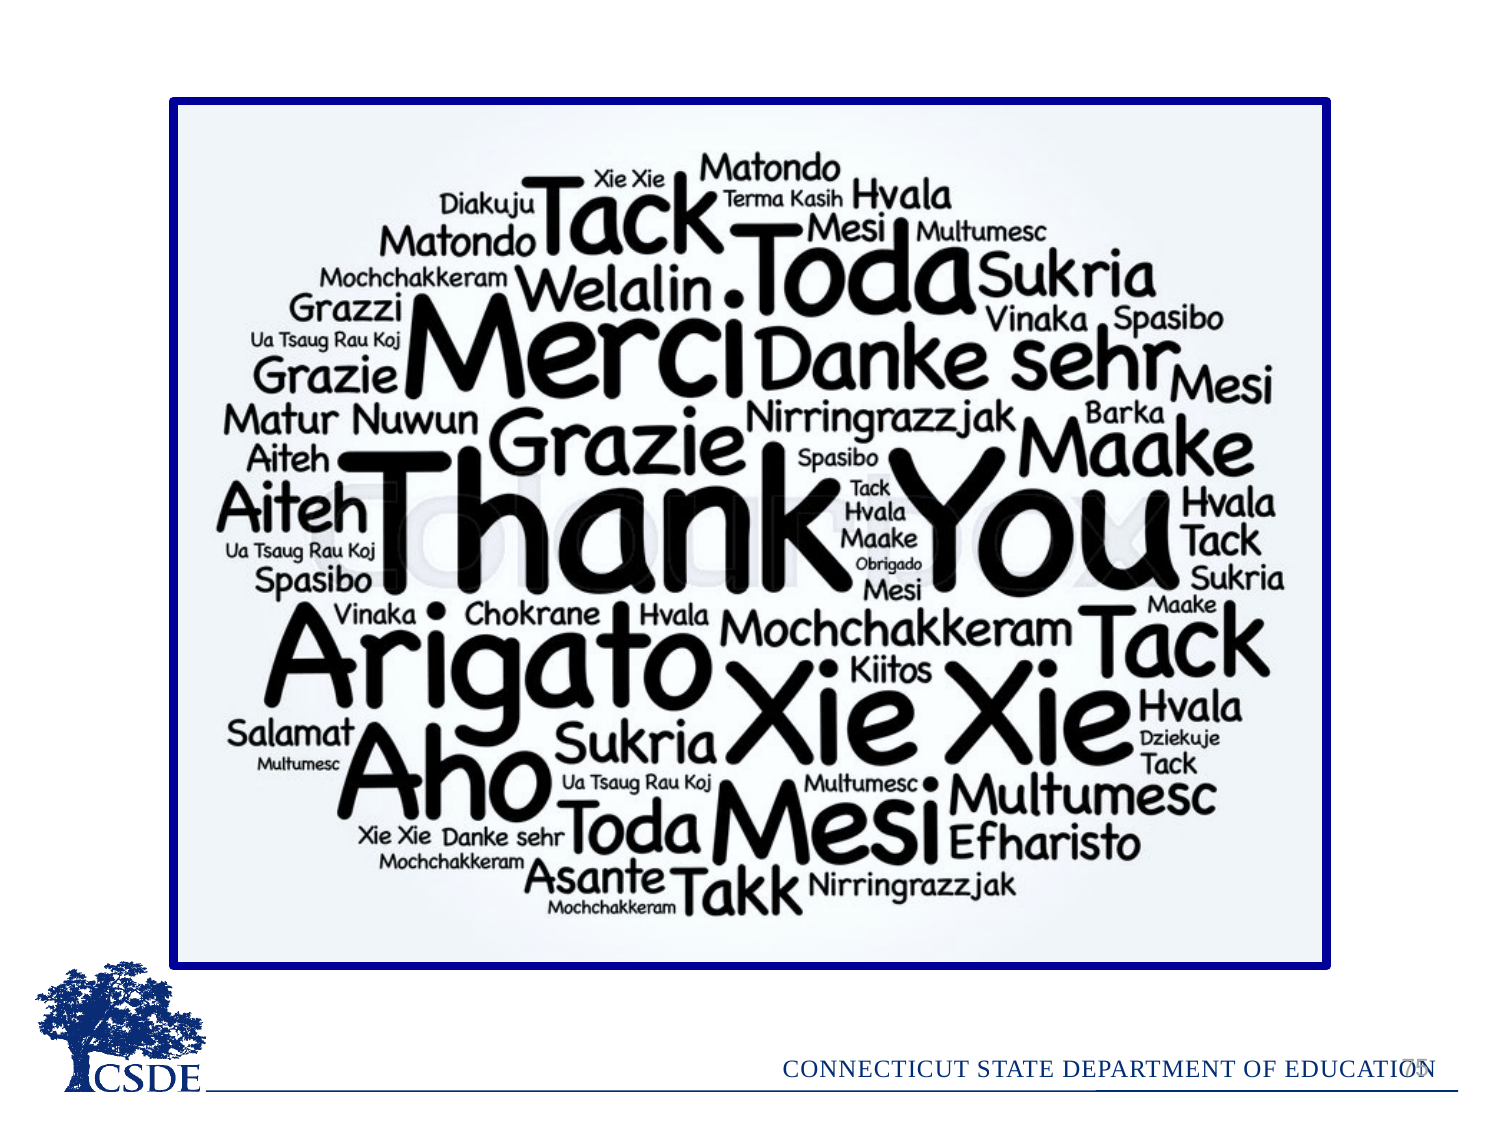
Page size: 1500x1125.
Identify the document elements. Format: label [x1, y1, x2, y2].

picture [177, 104, 1323, 963]
picture [35, 961, 206, 1092]
